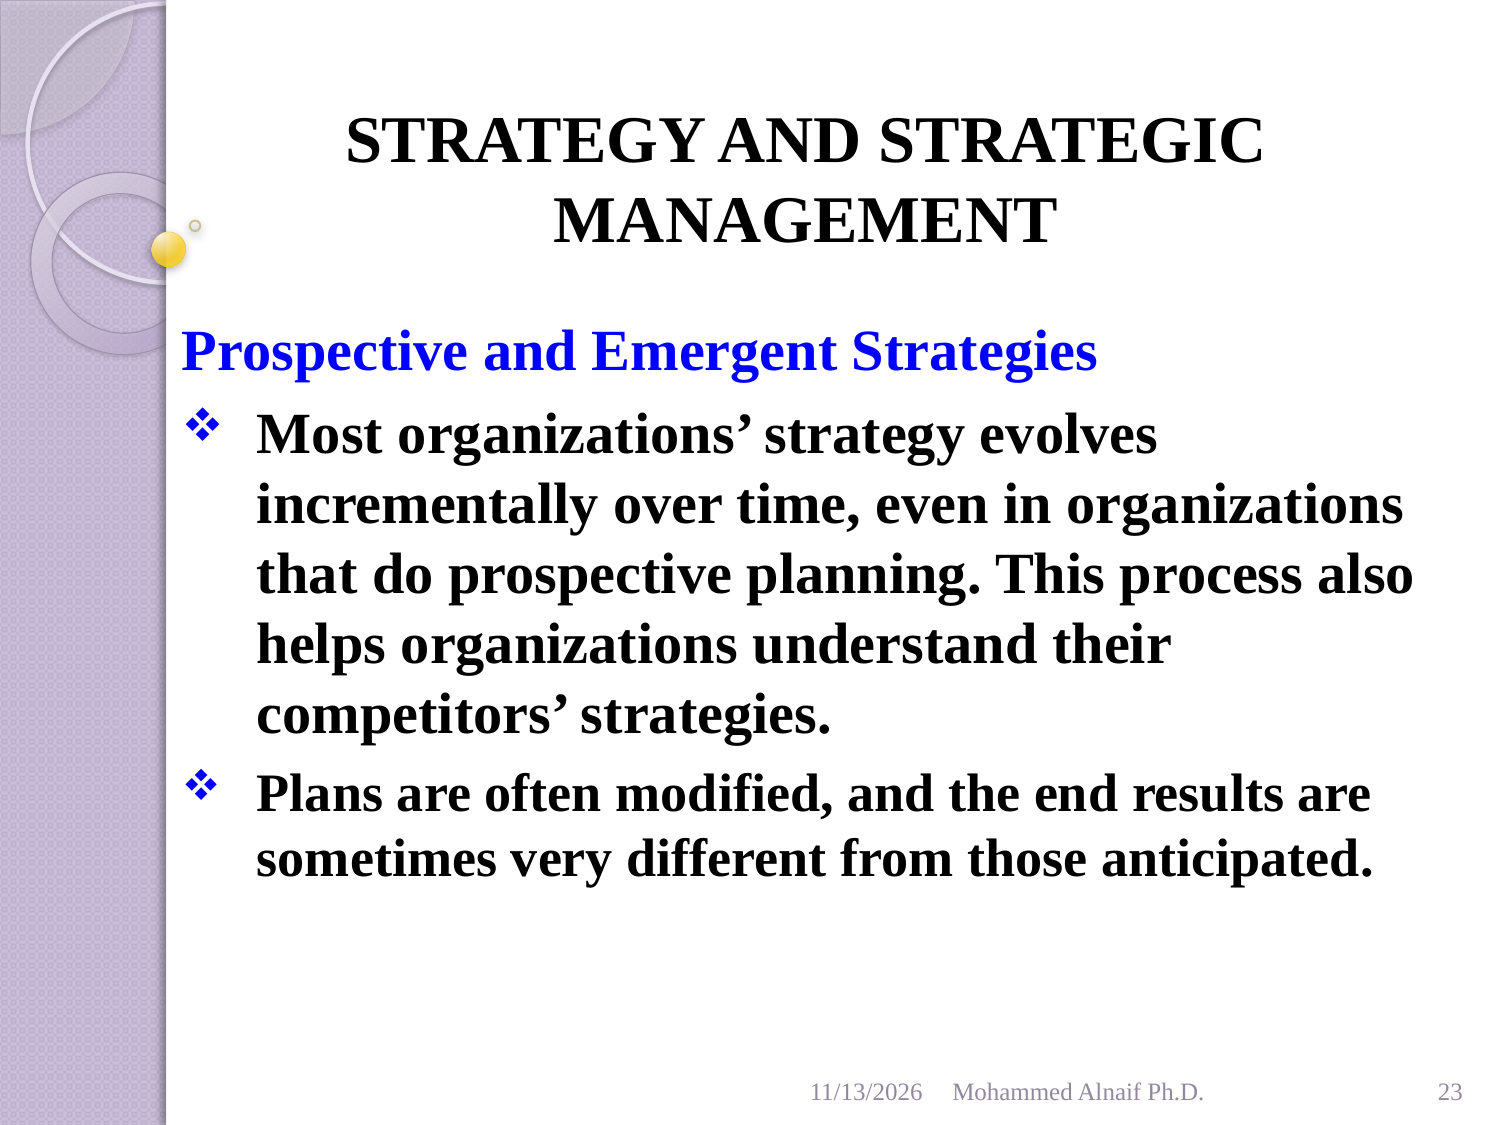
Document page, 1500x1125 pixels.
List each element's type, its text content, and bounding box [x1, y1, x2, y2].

footer Mohammed Alnaif Ph.D. [937, 1034, 1413, 1113]
subtitle Prospective and Emergent Strategies Most organizations’ strategy evolves incrementally over time, even in organizations that do prospective planning. This process also helps organizations understand their competitors’ strategies. Plans are often modified, and the end results are sometimes very different from those anticipated. [162, 312, 1438, 1013]
slide_number 23 [1413, 1034, 1488, 1113]
title STRATEGY AND STRATEGIC MANAGEMENT [162, 62, 1450, 263]
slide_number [587, 1034, 937, 1113]
